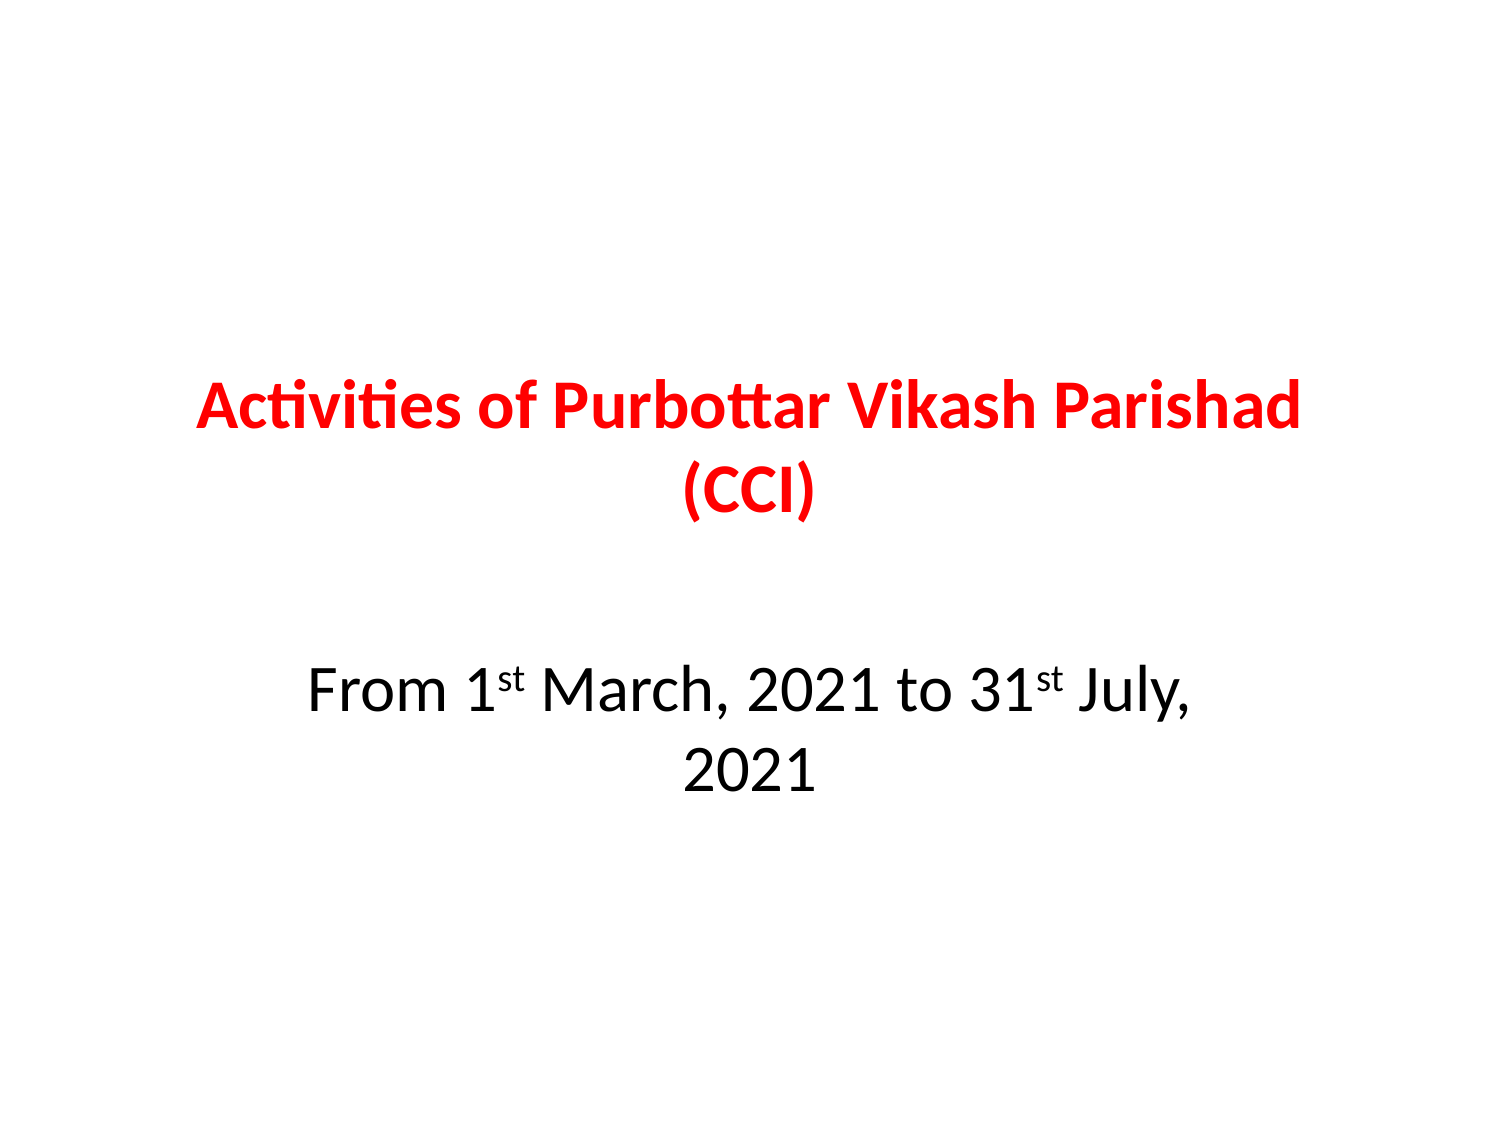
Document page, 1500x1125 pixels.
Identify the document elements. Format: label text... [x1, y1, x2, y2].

title Activities of Purbottar Vikash Parishad (CCI) [112, 349, 1388, 591]
subtitle From 1st March, 2021 to 31st July, 2021 [225, 637, 1275, 925]
